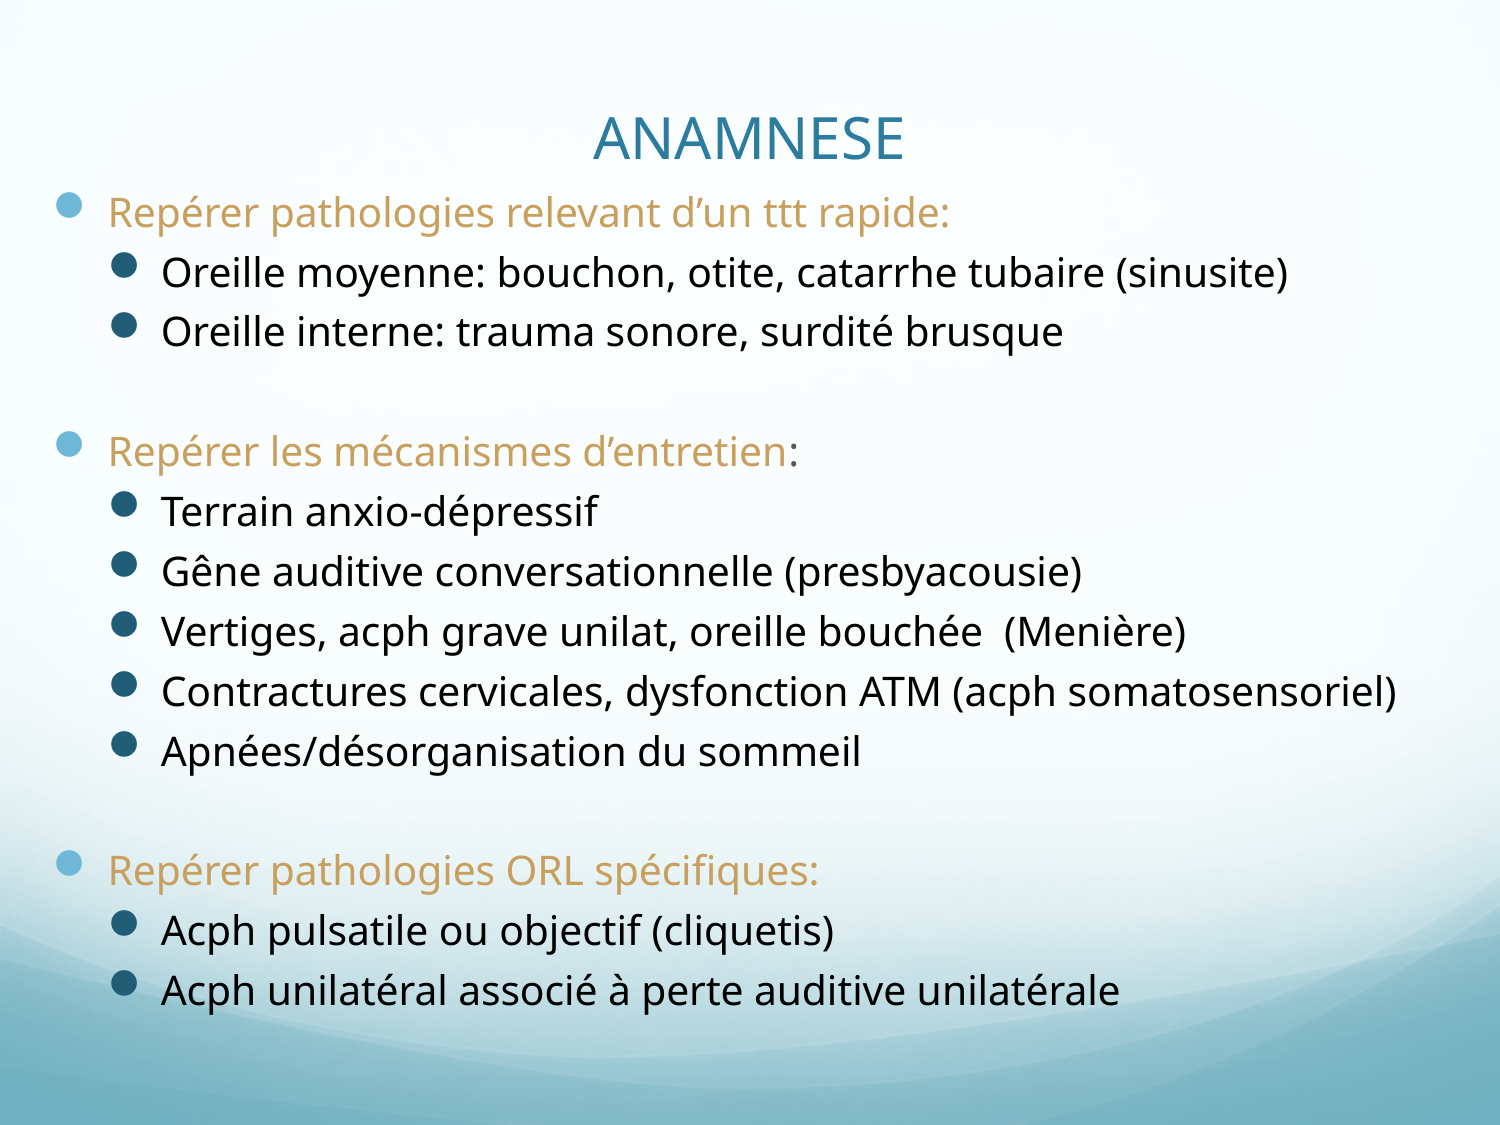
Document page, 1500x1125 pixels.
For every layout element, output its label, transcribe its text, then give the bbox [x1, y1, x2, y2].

title ANAMNESE [90, 63, 1410, 178]
list Repérer pathologies relevant d’un ttt rapide: Oreille moyenne: bouchon, otite, catarrhe tubaire (sinusite) Oreille interne: trauma sonore, surdité brusque Repérer les mécanismes d’entretien: Terrain anxio-dépressif Gêne auditive conversationnelle (presbyacousie) Vertiges, acph grave unilat, oreille bouchée (Menière) Contractures cervicales, dysfonction ATM (acph somatosensoriel) Apnées/désorganisation du sommeil Repérer pathologies ORL spécifiques: Acph pulsatile ou objectif (cliquetis) Acph unilatéral associé à perte auditive unilatérale [37, 178, 1484, 1031]
